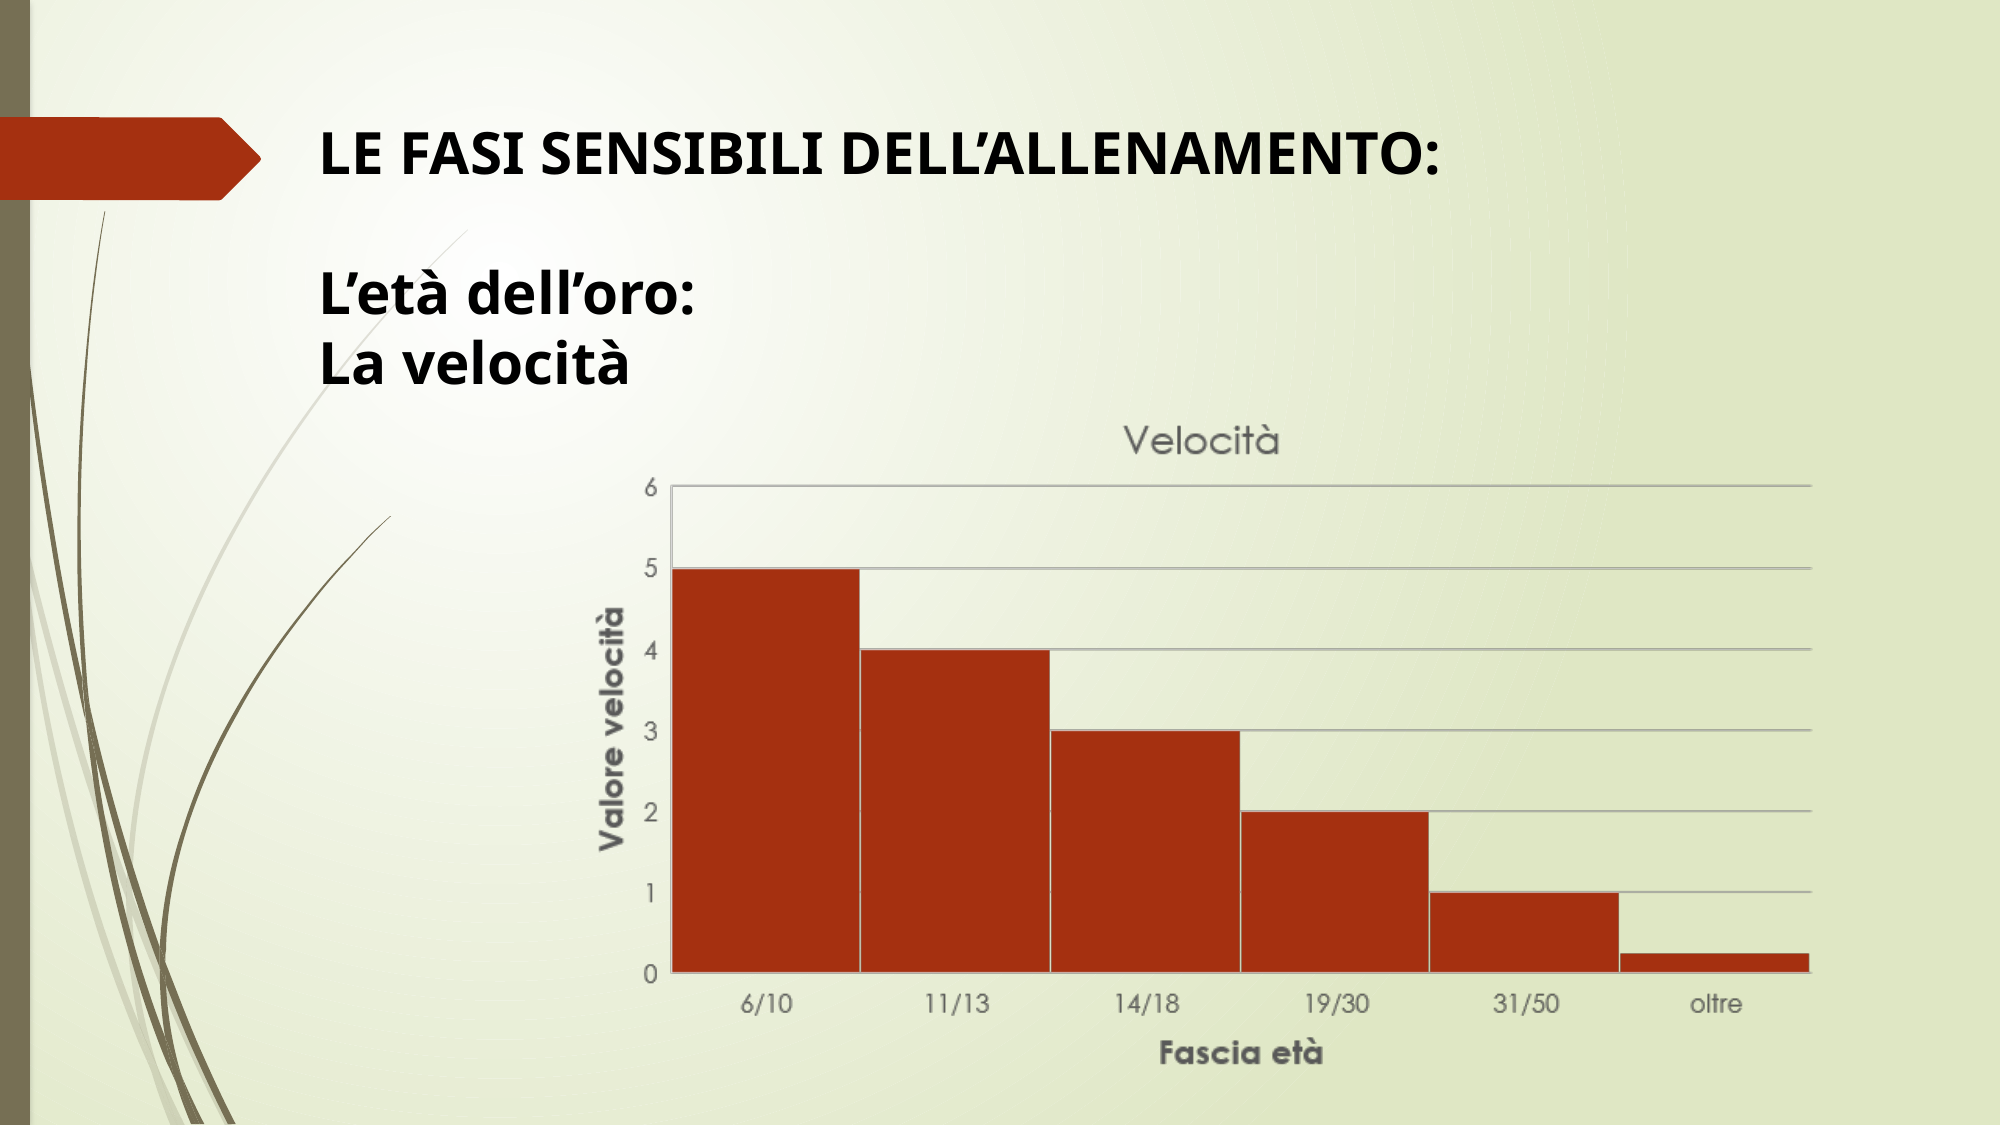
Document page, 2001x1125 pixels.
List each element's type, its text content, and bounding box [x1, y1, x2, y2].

text_box LE FASI SENSIBILI DELL’ALLENAMENTO: L’età dell’oro: La velocità [303, 108, 1457, 404]
picture [579, 406, 1828, 1086]
